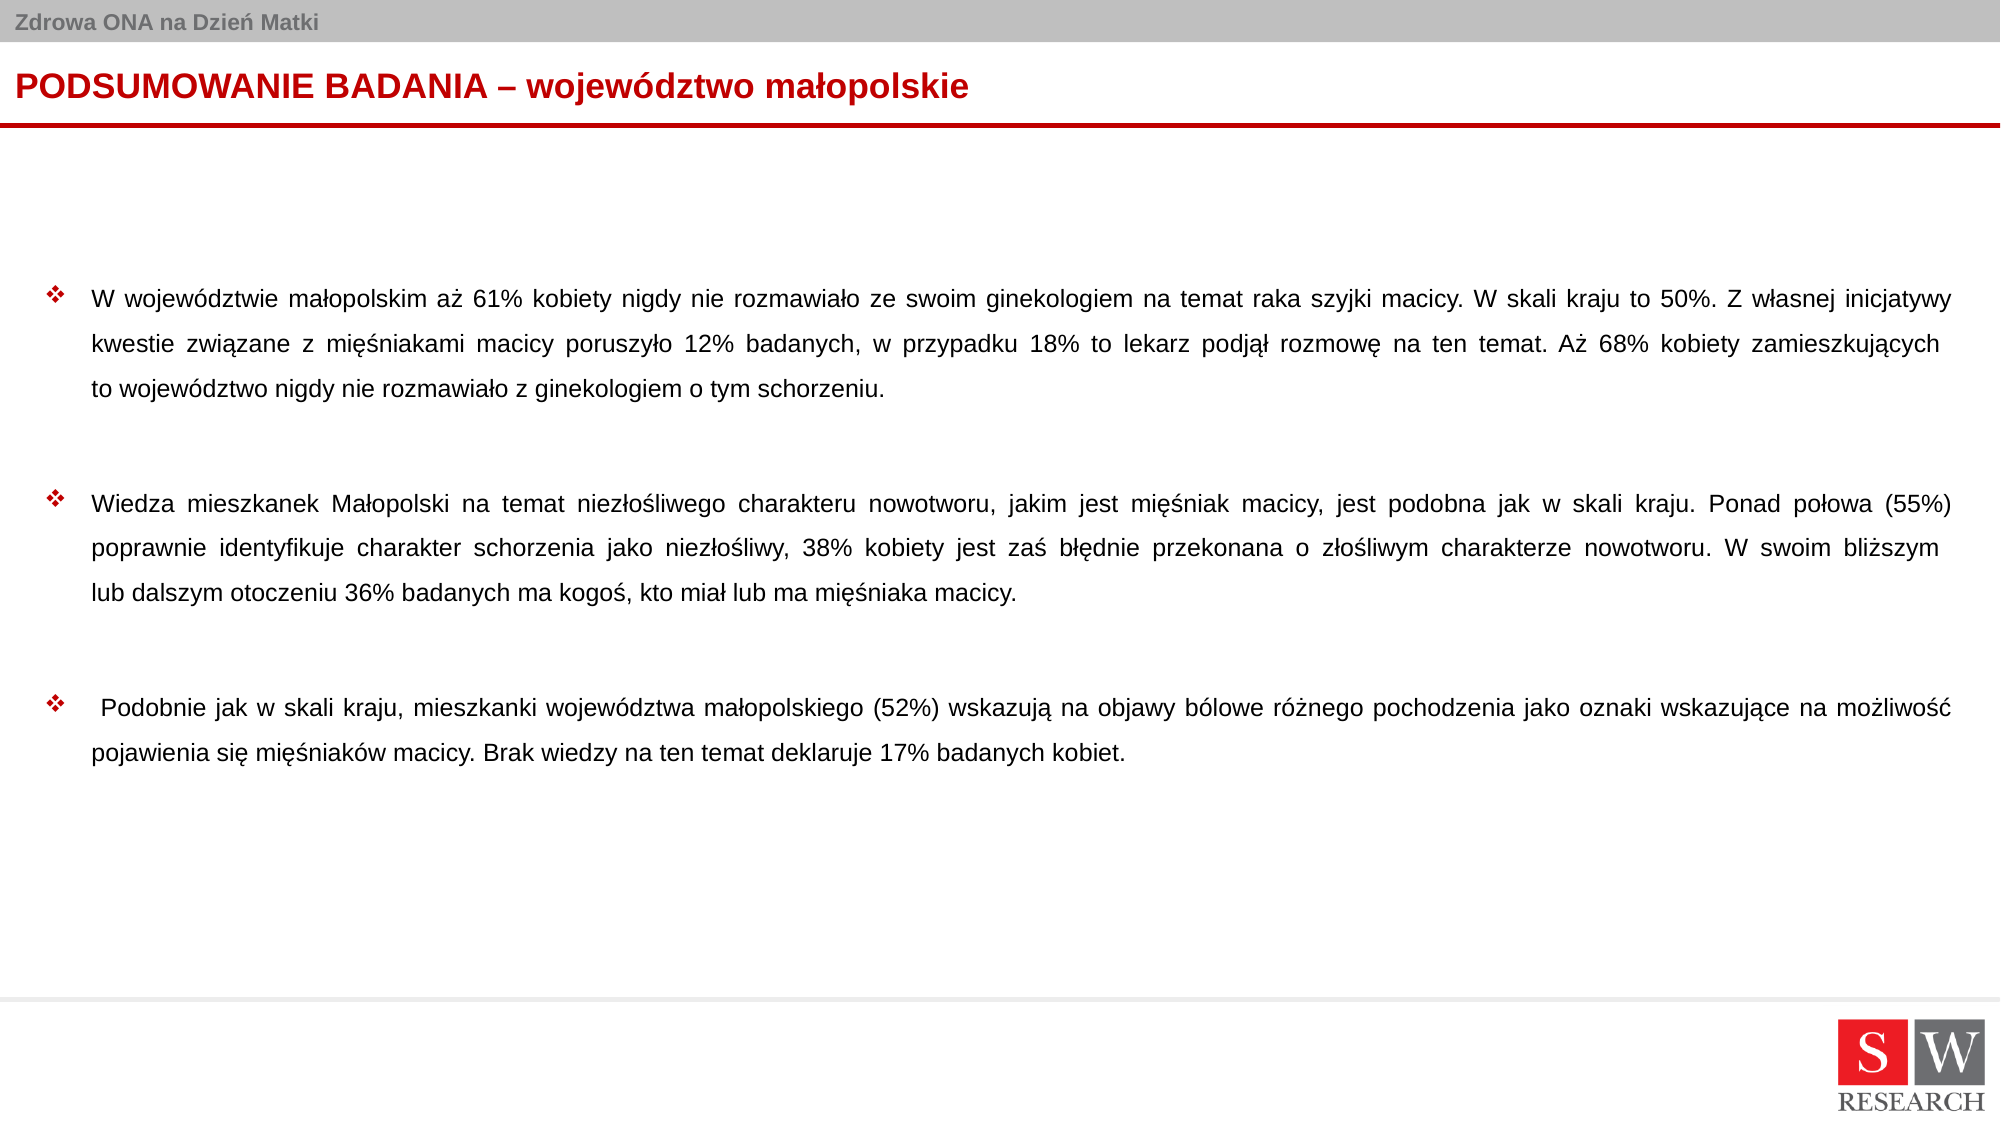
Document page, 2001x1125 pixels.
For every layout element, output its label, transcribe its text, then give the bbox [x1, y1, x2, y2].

title PODSUMOWANIE BADANIA – województwo małopolskie [0, 42, 2000, 126]
text_box W województwie małopolskim aż 61% kobiety nigdy nie rozmawiało ze swoim ginekologiem na temat raka szyjki macicy. W skali kraju to 50%. Z własnej inicjatywy kwestie związane z mięśniakami macicy poruszyło 12% badanych, w przypadku 18% to lekarz podjął rozmowę na ten temat. Aż 68% kobiety zamieszkujących to województwo nigdy nie rozmawiało z ginekologiem o tym schorzeniu. Wiedza mieszkanek Małopolski na temat niezłośliwego charakteru nowotworu, jakim jest mięśniak macicy, jest podobna jak w skali kraju. Ponad połowa (55%) poprawnie identyfikuje charakter schorzenia jako niezłośliwy, 38% kobiety jest zaś błędnie przekonana o złośliwym charakterze nowotworu. W swoim bliższym lub dalszym otoczeniu 36% badanych ma kogoś, kto miał lub ma mięśniaka macicy. Podobnie jak w skali kraju, mieszkanki województwa małopolskiego (52%) wskazują na objawy bólowe różnego pochodzenia jako oznaki wskazujące na możliwość pojawienia się mięśniaków macicy. Brak wiedzy na ten temat deklaruje 17% badanych kobiet. [29, 260, 1971, 774]
picture [1823, 1005, 1999, 1124]
